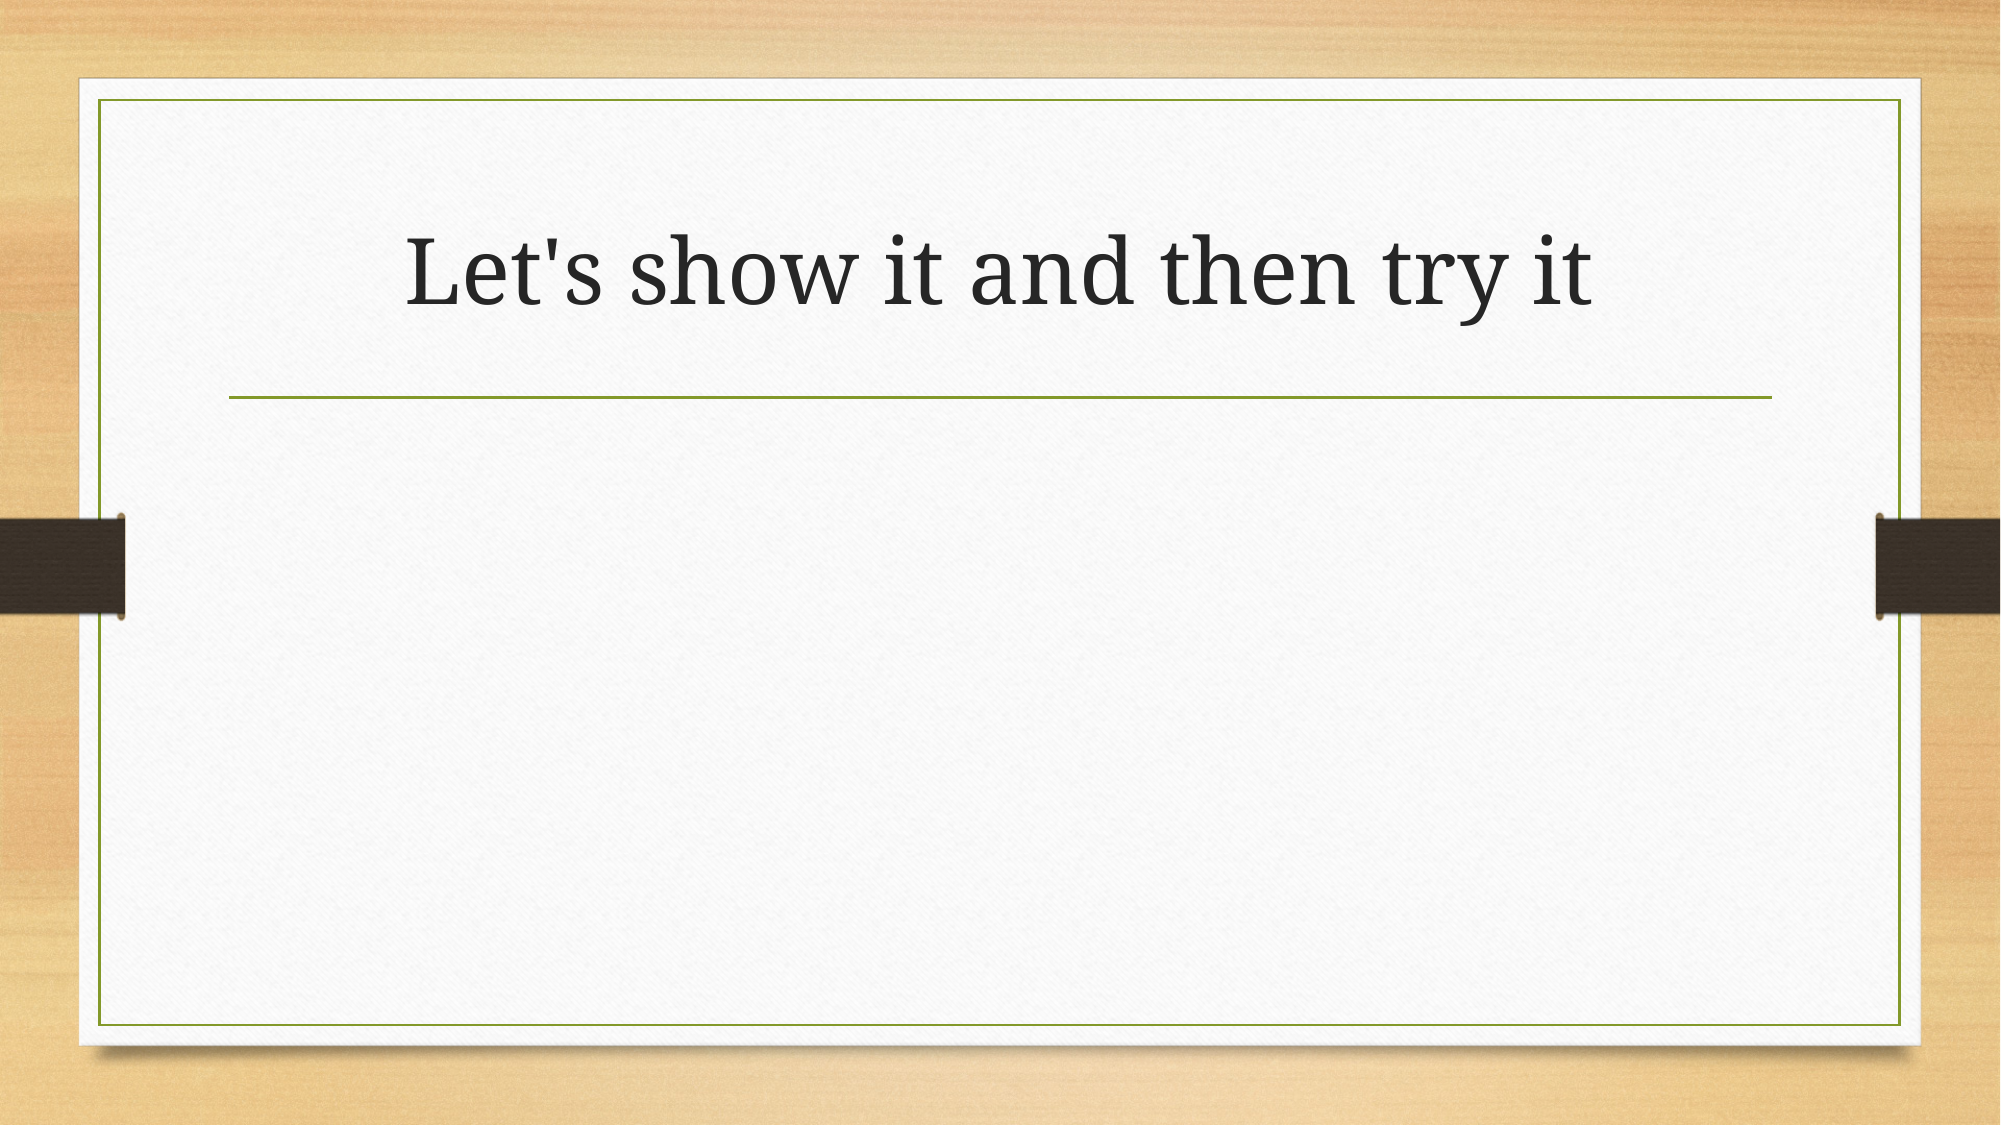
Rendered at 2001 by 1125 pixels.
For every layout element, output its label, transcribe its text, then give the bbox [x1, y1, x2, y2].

title Let's show it and then try it [212, 161, 1788, 375]
picture [0, 0, 2001, 1125]
